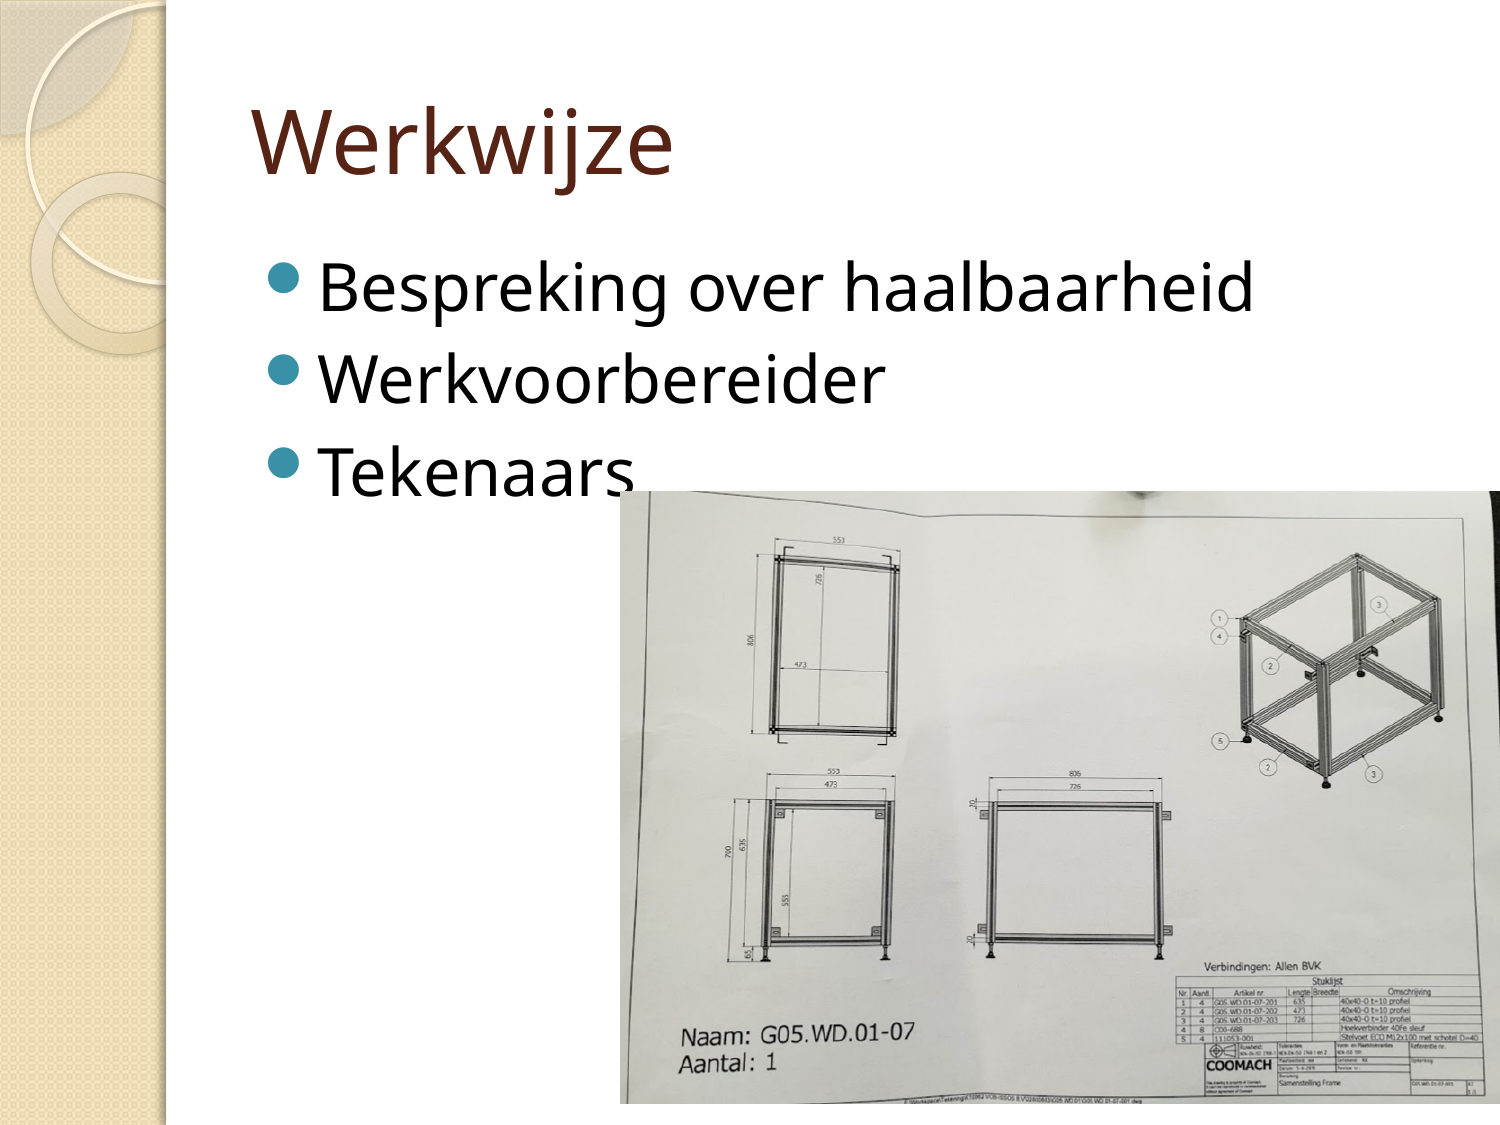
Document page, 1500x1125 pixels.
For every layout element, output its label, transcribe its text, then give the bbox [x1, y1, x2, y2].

list Bespreking over haalbaarheid Werkvoorbereider Tekenaars [235, 237, 1466, 1025]
title Werkwijze [235, 45, 1466, 233]
picture [620, 491, 1500, 1104]
